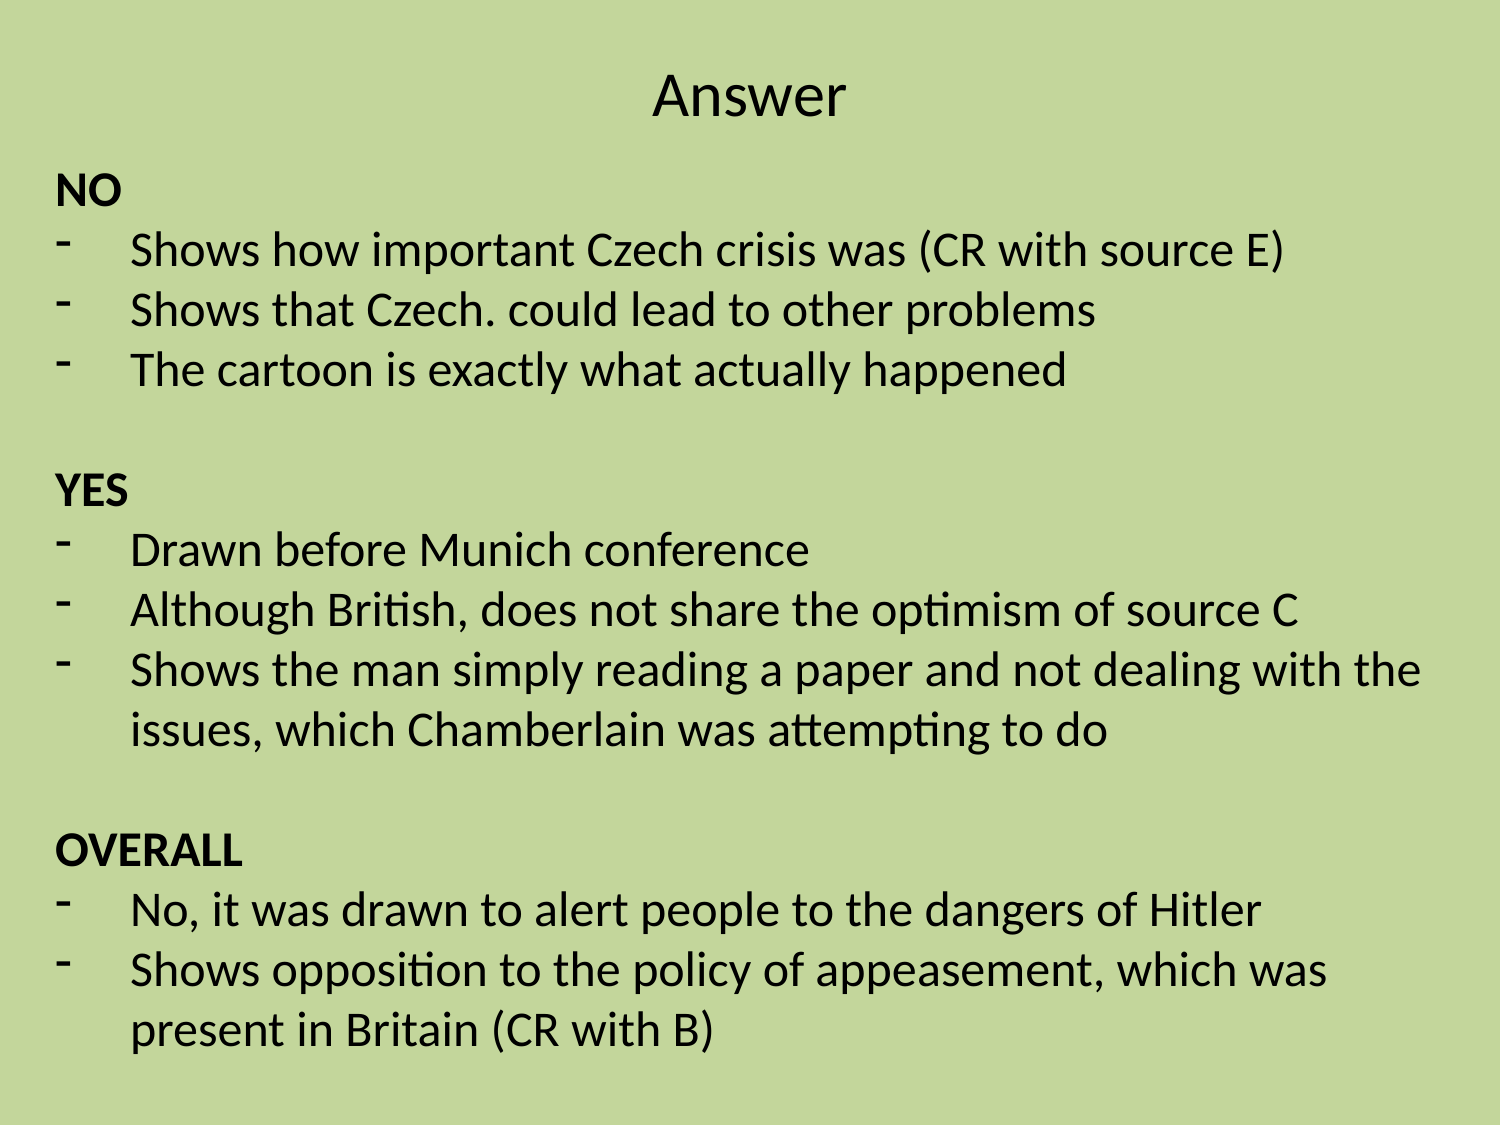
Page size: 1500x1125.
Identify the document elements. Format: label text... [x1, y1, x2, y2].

text_box NO Shows how important Czech crisis was (CR with source E) Shows that Czech. could lead to other problems The cartoon is exactly what actually happened YES Drawn before Munich conference Although British, does not share the optimism of source C Shows the man simply reading a paper and not dealing with the issues, which Chamberlain was attempting to do OVERALL No, it was drawn to alert people to the dangers of Hitler Shows opposition to the policy of appeasement, which was present in Britain (CR with B) [40, 148, 1483, 1064]
title Answer [75, 45, 1425, 138]
